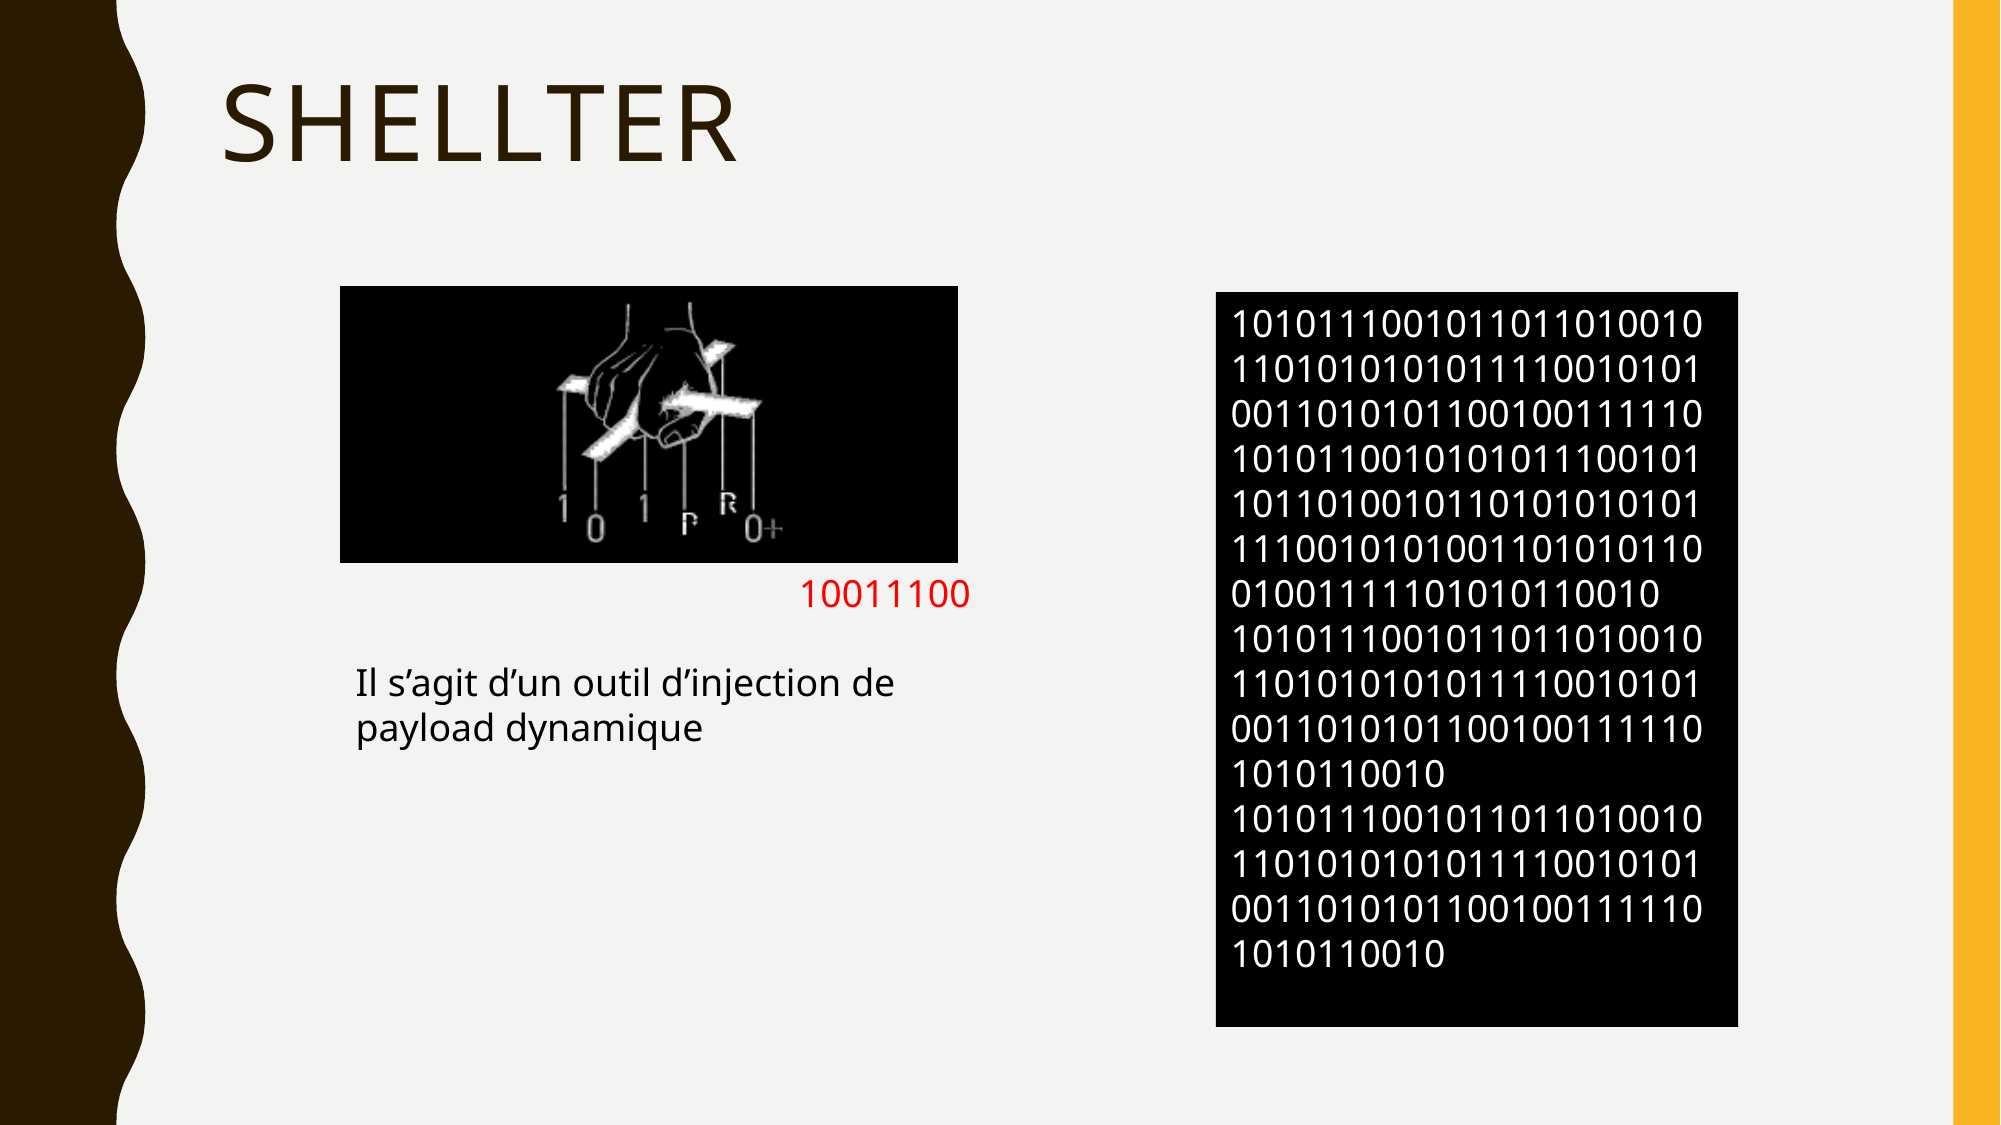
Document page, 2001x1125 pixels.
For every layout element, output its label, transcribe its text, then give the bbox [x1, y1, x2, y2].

text_box Il s’agit d’un outil d’injection de payload dynamique [340, 651, 958, 756]
text_box 10101110010110110100101101010101011110010101001101010110010011111010101100101010111001011011010010110101010101111001010100110101011001001111101010110010 1010111001011011010010110101010101111001010100110101011001001111101010110010 1010111001011011010010110101010101111001010100110101011001001111101010110010 [1215, 292, 1739, 1027]
title Shellter [205, 62, 1875, 308]
text_box 10011100 [784, 562, 1159, 623]
picture [340, 286, 958, 563]
